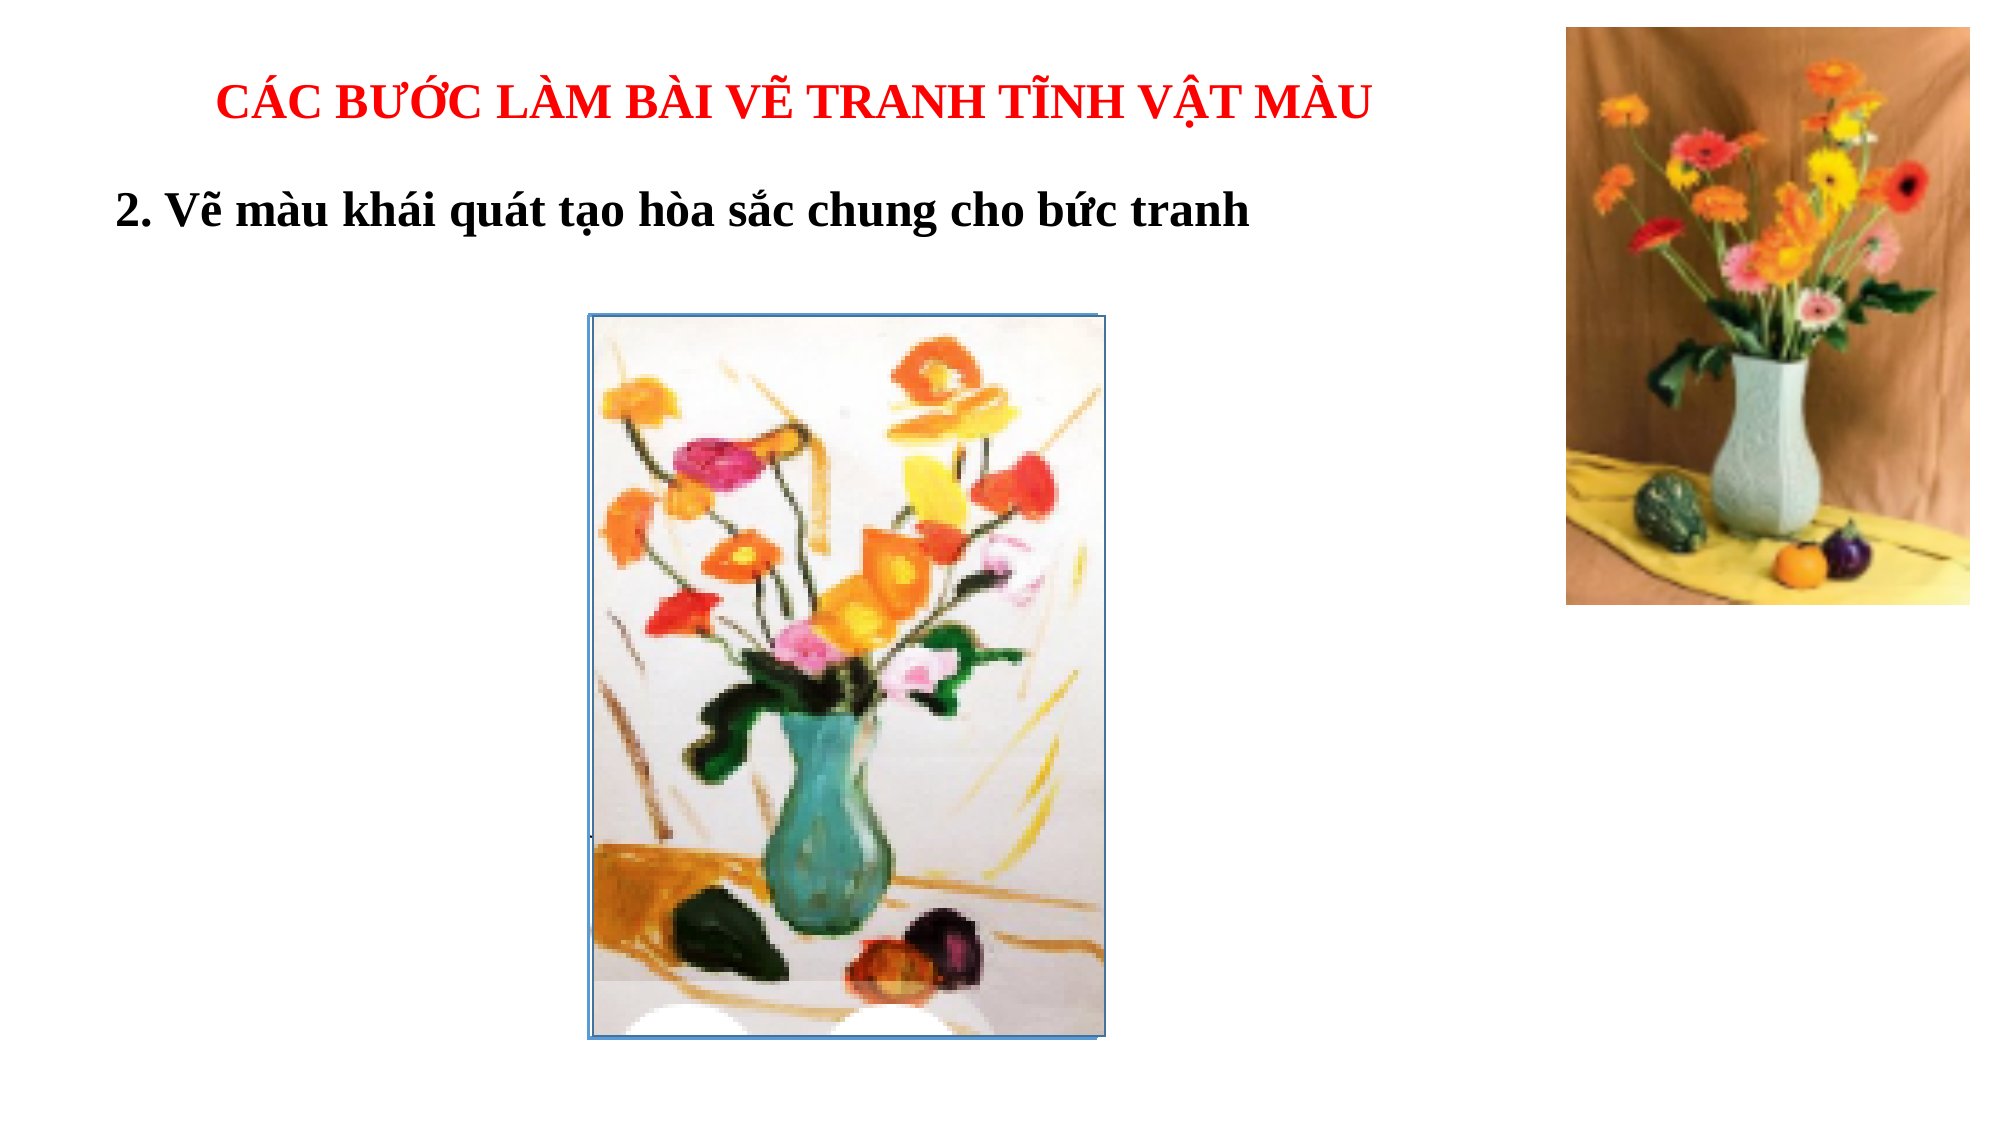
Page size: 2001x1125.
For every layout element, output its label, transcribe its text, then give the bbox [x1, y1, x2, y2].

picture [1566, 27, 1970, 605]
text_box 2. Vẽ màu khái quát tạo hòa sắc chung cho bức tranh [100, 169, 1469, 290]
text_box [588, 313, 1097, 1037]
text_box CÁC BƯỚC LÀM BÀI VẼ TRANH TĨNH VẬT MÀU [200, 61, 1485, 137]
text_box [592, 315, 1106, 1037]
